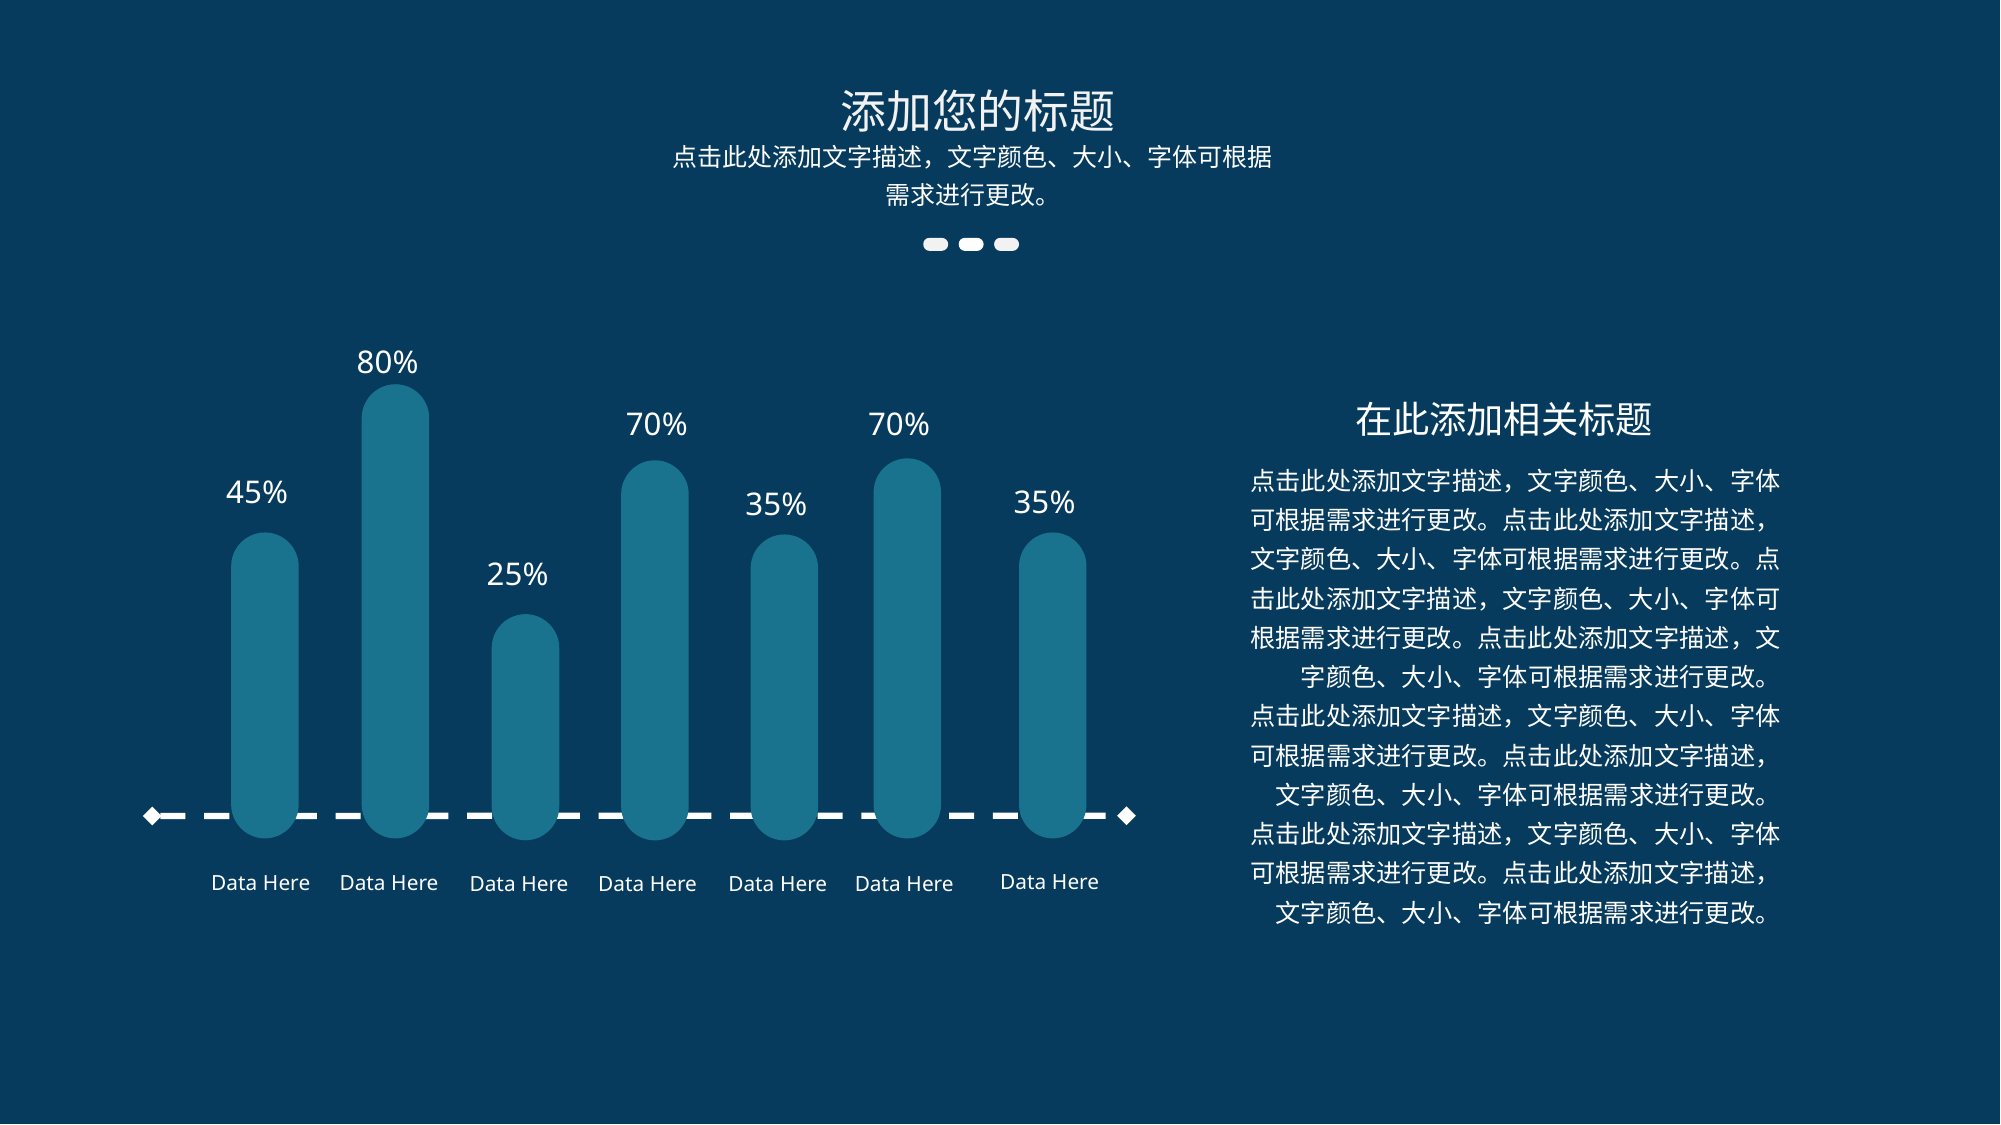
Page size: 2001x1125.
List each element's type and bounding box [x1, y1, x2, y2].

text_box [1000, 469, 1110, 899]
text_box [1235, 386, 1781, 908]
text_box [854, 390, 965, 901]
picture [0, 0, 2001, 1125]
text_box [469, 540, 580, 902]
text_box [339, 328, 450, 900]
text_box [211, 459, 322, 900]
text_box [146, 809, 164, 823]
text_box [598, 391, 709, 902]
text_box [655, 75, 1291, 251]
text_box [728, 471, 839, 902]
text_box [1115, 809, 1133, 822]
